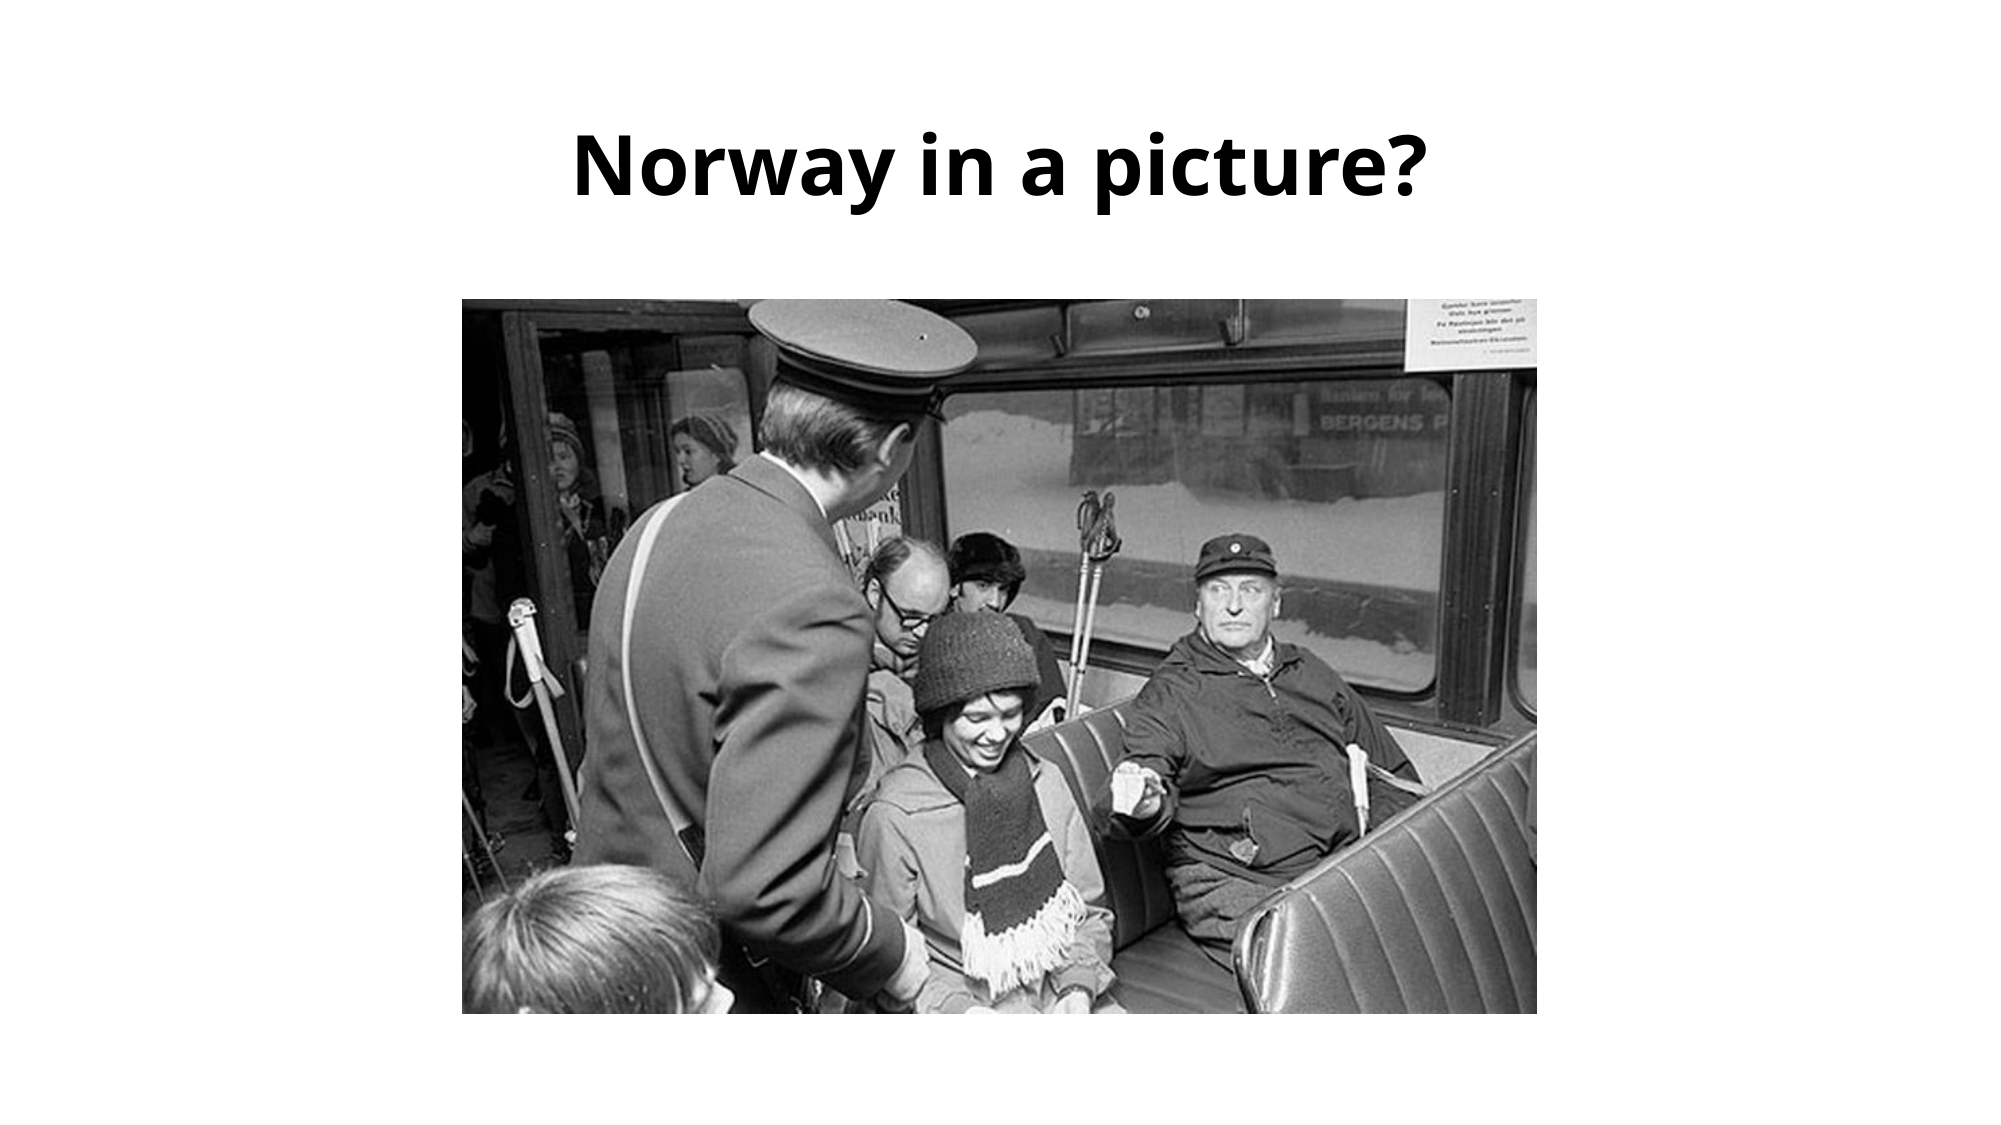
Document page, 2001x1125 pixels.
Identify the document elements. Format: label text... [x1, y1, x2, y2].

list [462, 299, 1538, 1014]
title Norway in a picture? [137, 59, 1863, 278]
